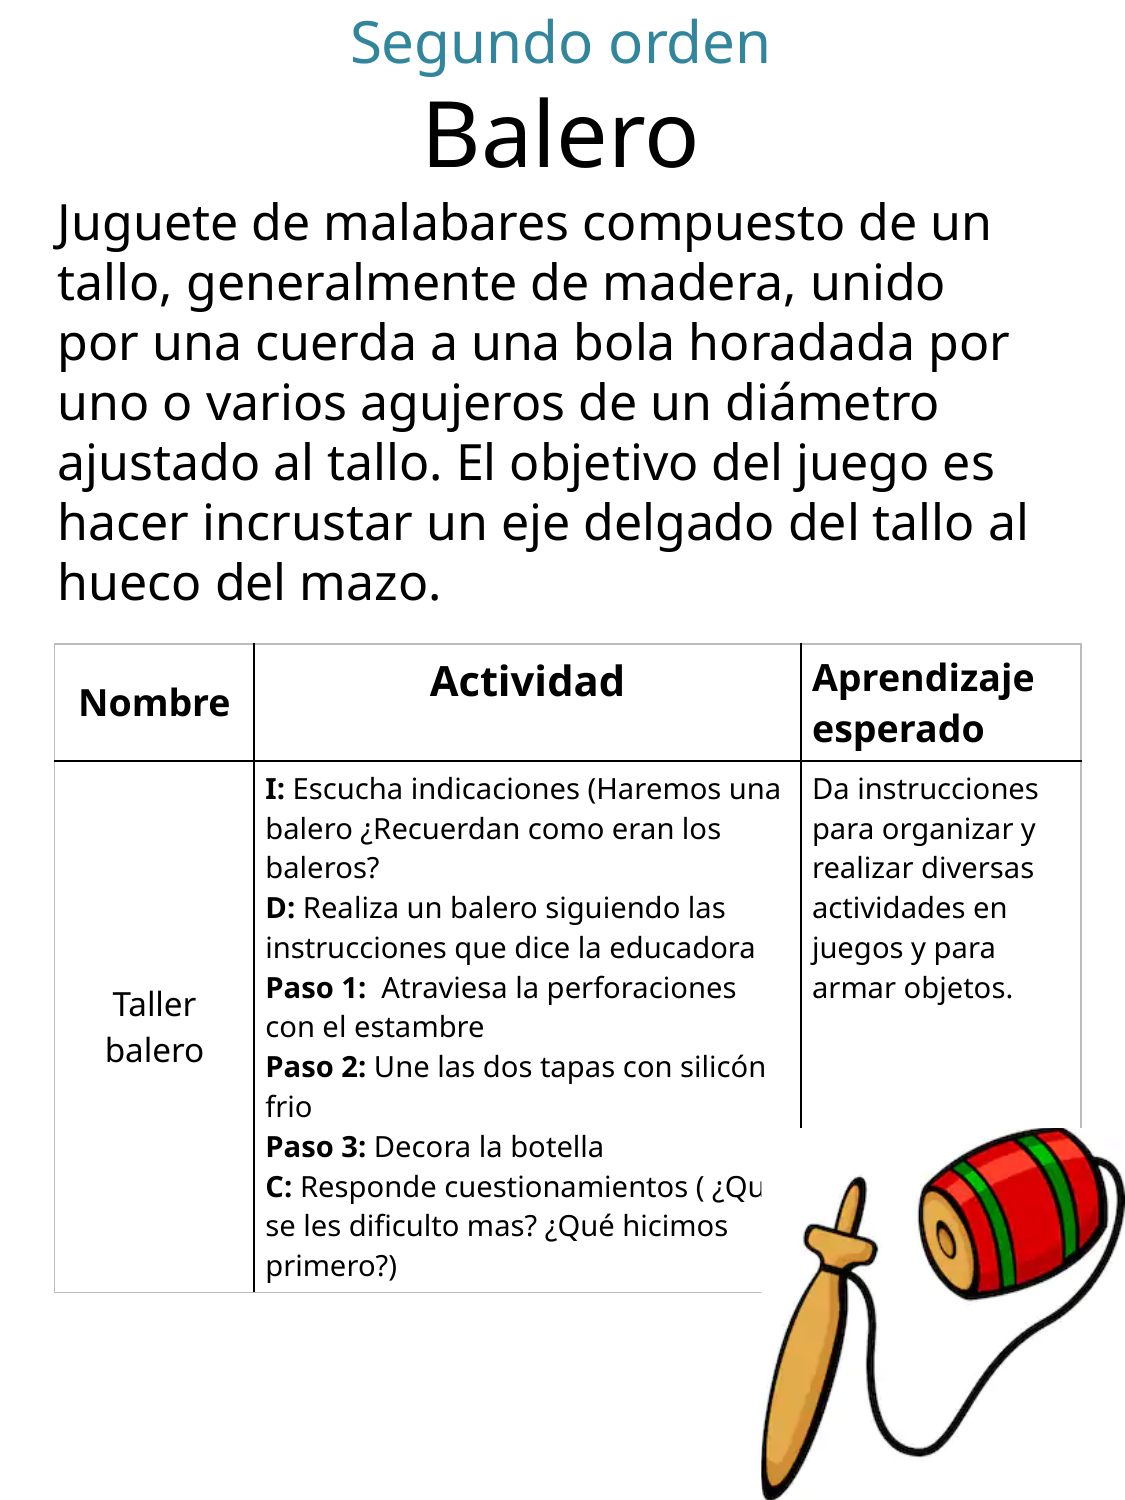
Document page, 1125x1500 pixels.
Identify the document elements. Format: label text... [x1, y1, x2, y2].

table_cell I: Escucha indicaciones (Haremos una balero ¿Recuerdan como eran los baleros? D: Realiza un balero siguiendo las instrucciones que dice la educadora Paso 1: Atraviesa la perforaciones con el estambre Paso 2: Une las dos tapas con silicón frio Paso 3: Decora la botella C: Responde cuestionamientos ( ¿Qué se les dificulto mas? ¿Qué hicimos primero?) [255, 762, 800, 1292]
table_cell Taller balero [55, 762, 253, 1292]
table_header Nombre [55, 645, 253, 760]
list Juguete de malabares compuesto de un tallo, generalmente de madera, unido por una cuerda a una bola horadada por uno o varios agujeros de un diámetro ajustado al tallo. El objetivo del juego es hacer incrustar un eje delgado del tallo al hueco del mazo. [42, 183, 1056, 1173]
table_header Aprendizaje esperado [802, 645, 1080, 760]
table_header Actividad [255, 645, 800, 760]
title Segundo orden Balero [54, 0, 1068, 221]
table_cell Da instrucciones para organizar y realizar diversas actividades en juegos y para armar objetos. [802, 762, 1080, 1126]
picture [761, 1127, 1125, 1500]
